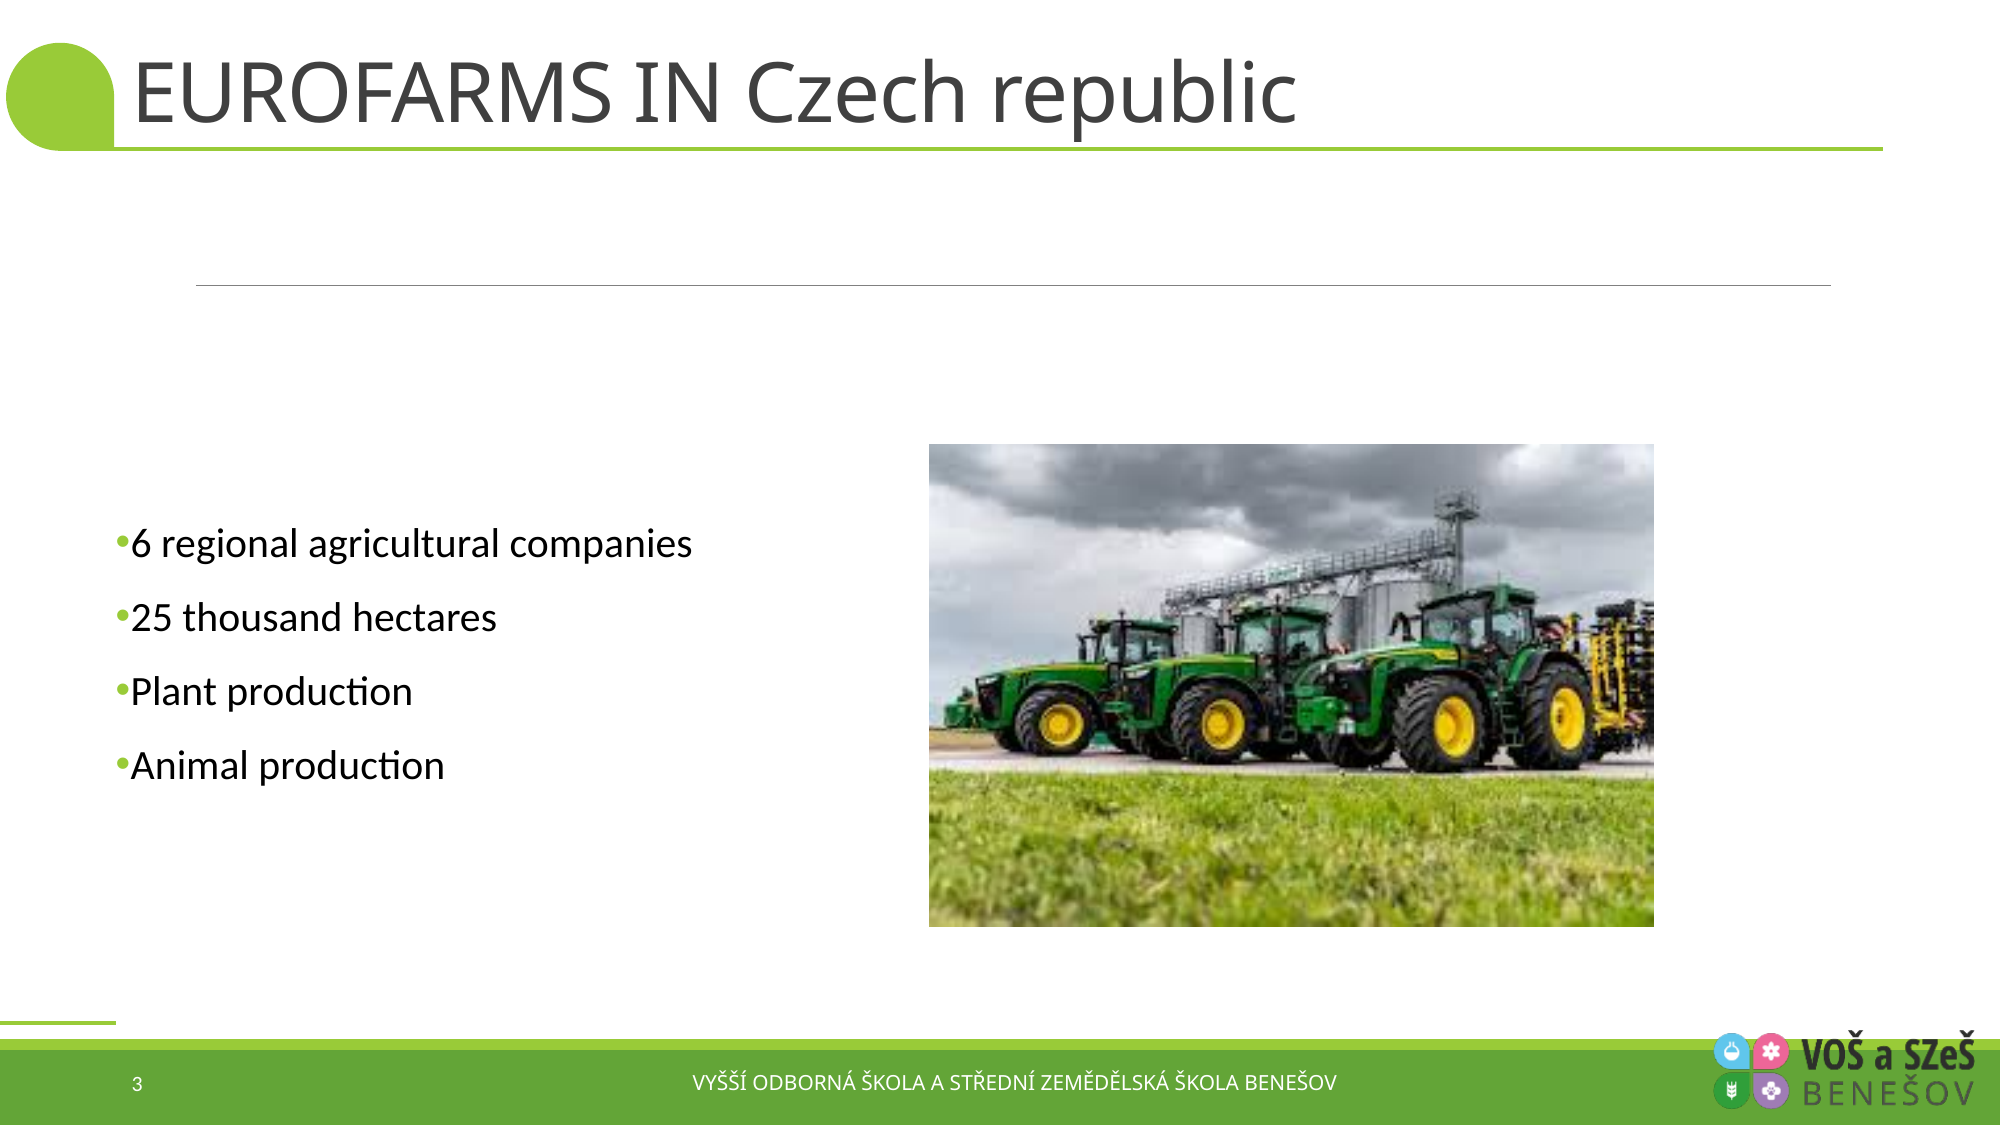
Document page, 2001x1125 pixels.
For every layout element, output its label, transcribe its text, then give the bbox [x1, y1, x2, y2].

picture [1683, 1009, 2001, 1125]
title EUROFARMS IN Czech republic [116, 71, 1884, 147]
list 6 regional agricultural companies 25 thousand hectares Plant production Animal production [115, 241, 1883, 1027]
footer Vyšší odborná škola a Střední zemědělská škola Benešov [587, 1069, 1413, 1095]
picture [928, 443, 1655, 928]
slide_number 3 [116, 1052, 332, 1113]
